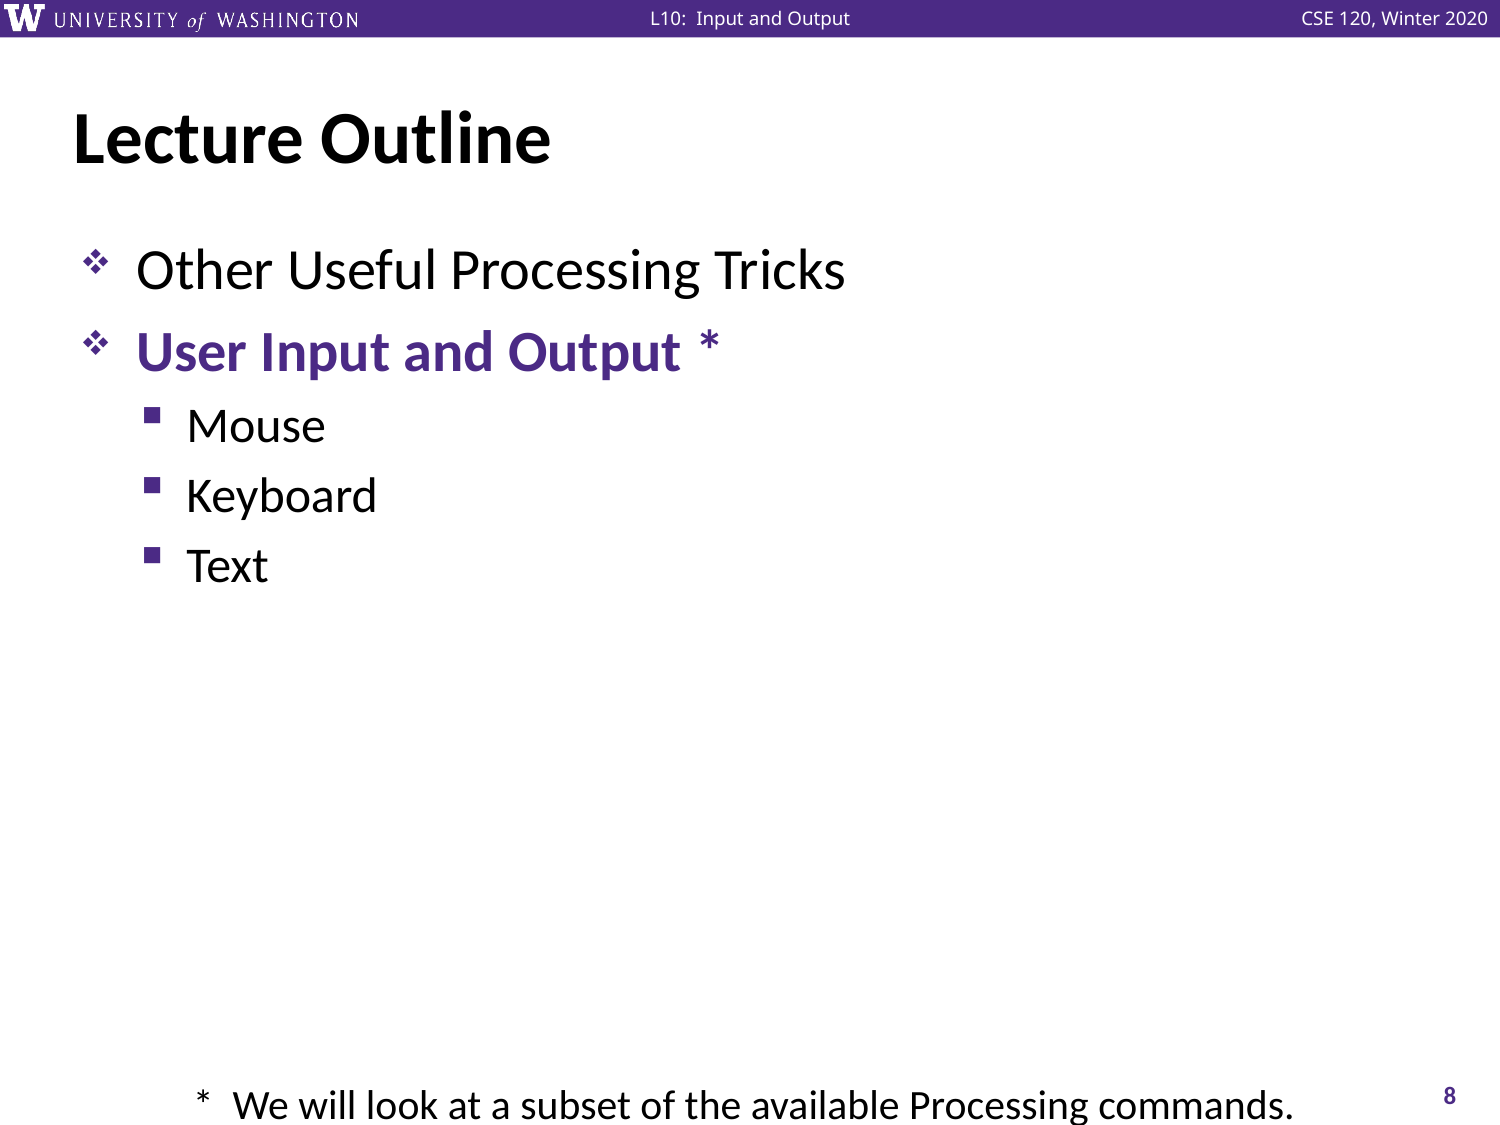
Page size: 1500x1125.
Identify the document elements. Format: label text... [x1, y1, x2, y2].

title Lecture Outline [58, 71, 1438, 197]
slide_number 8 [1400, 1065, 1500, 1125]
picture [4, 4, 358, 32]
list Other Useful Processing Tricks User Input and Output * Mouse Keyboard Text * We will look at a subset of the available Processing commands. For a full list, see the Processing Reference. [64, 223, 1438, 1040]
